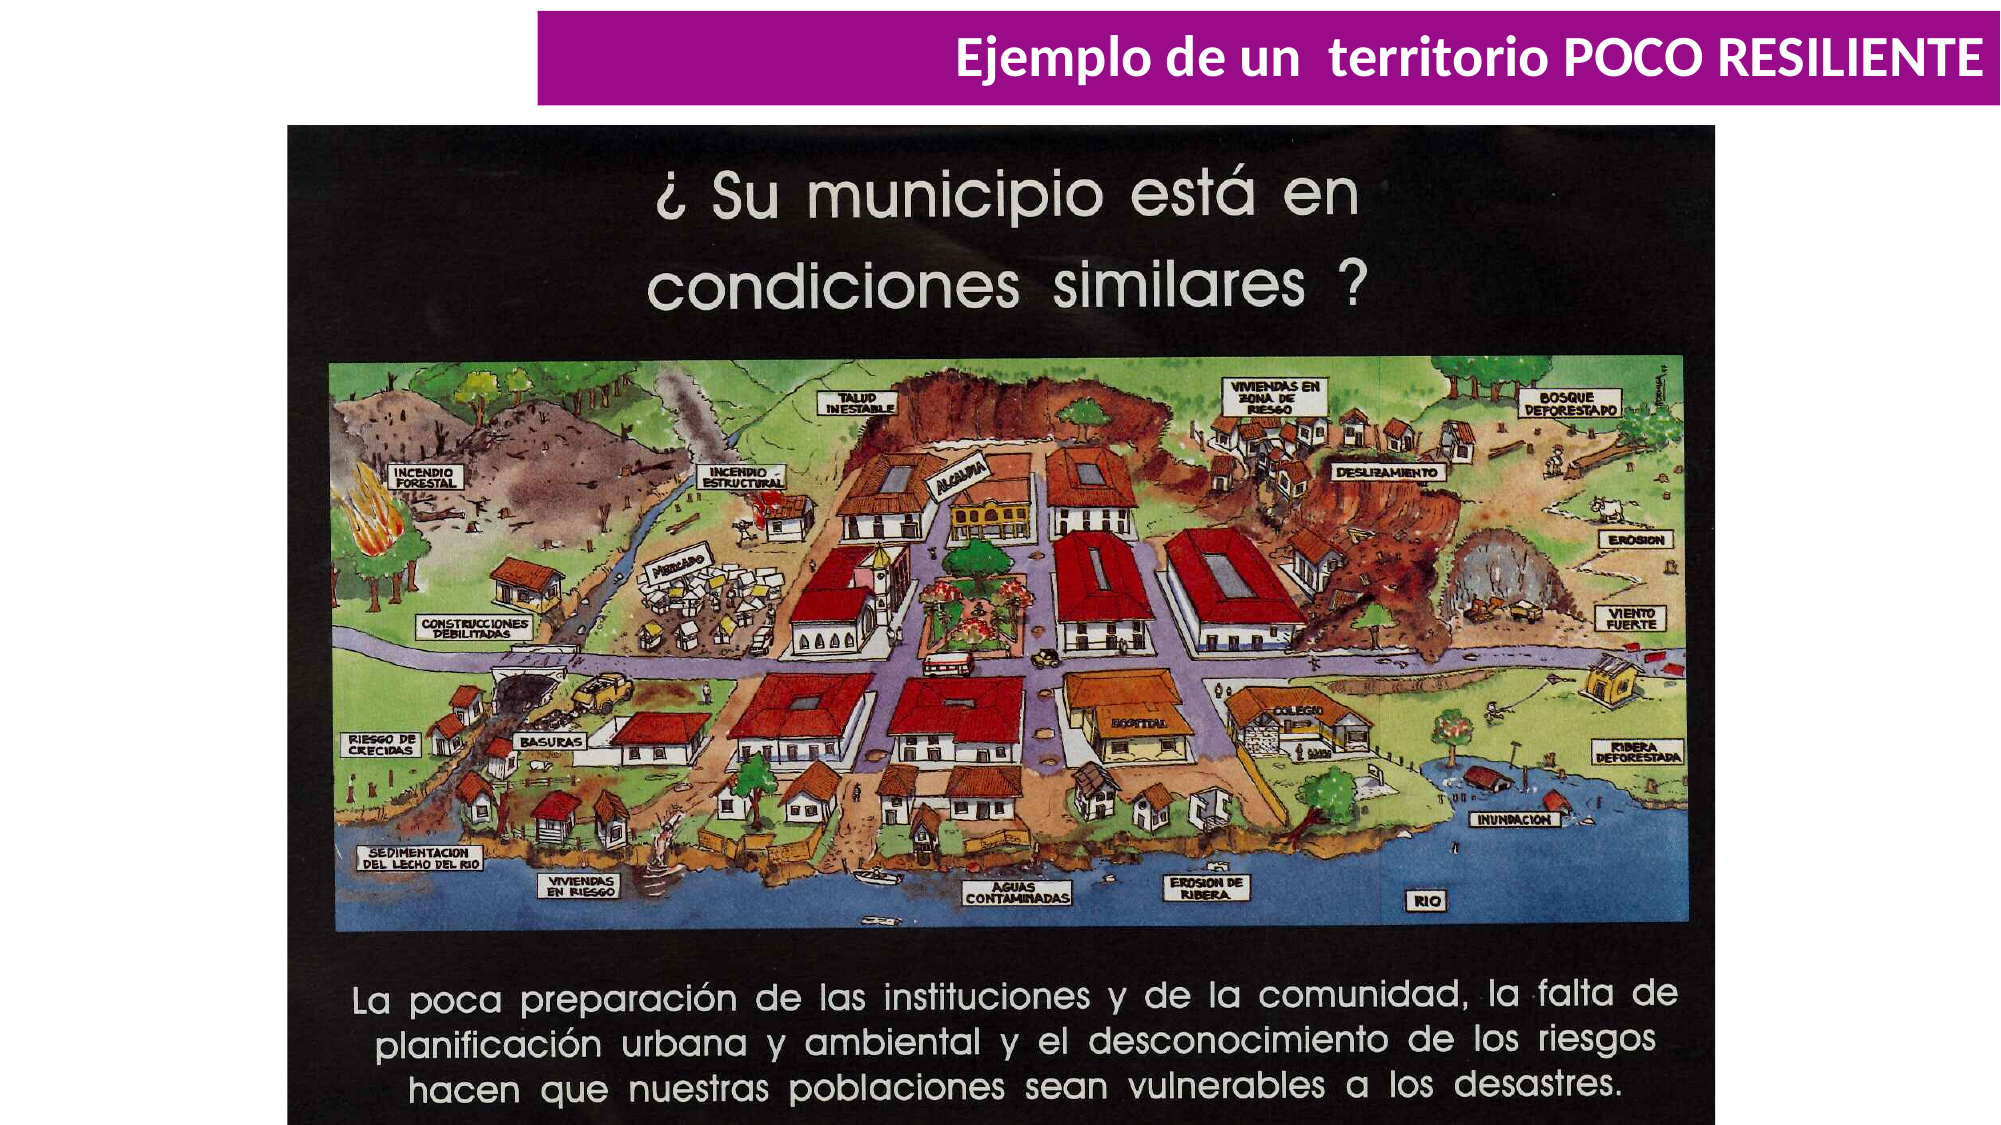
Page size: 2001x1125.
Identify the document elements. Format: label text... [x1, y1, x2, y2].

text_box Ejemplo de un territorio POCO RESILIENTE [537, 10, 2000, 106]
picture [287, 125, 1716, 1125]
